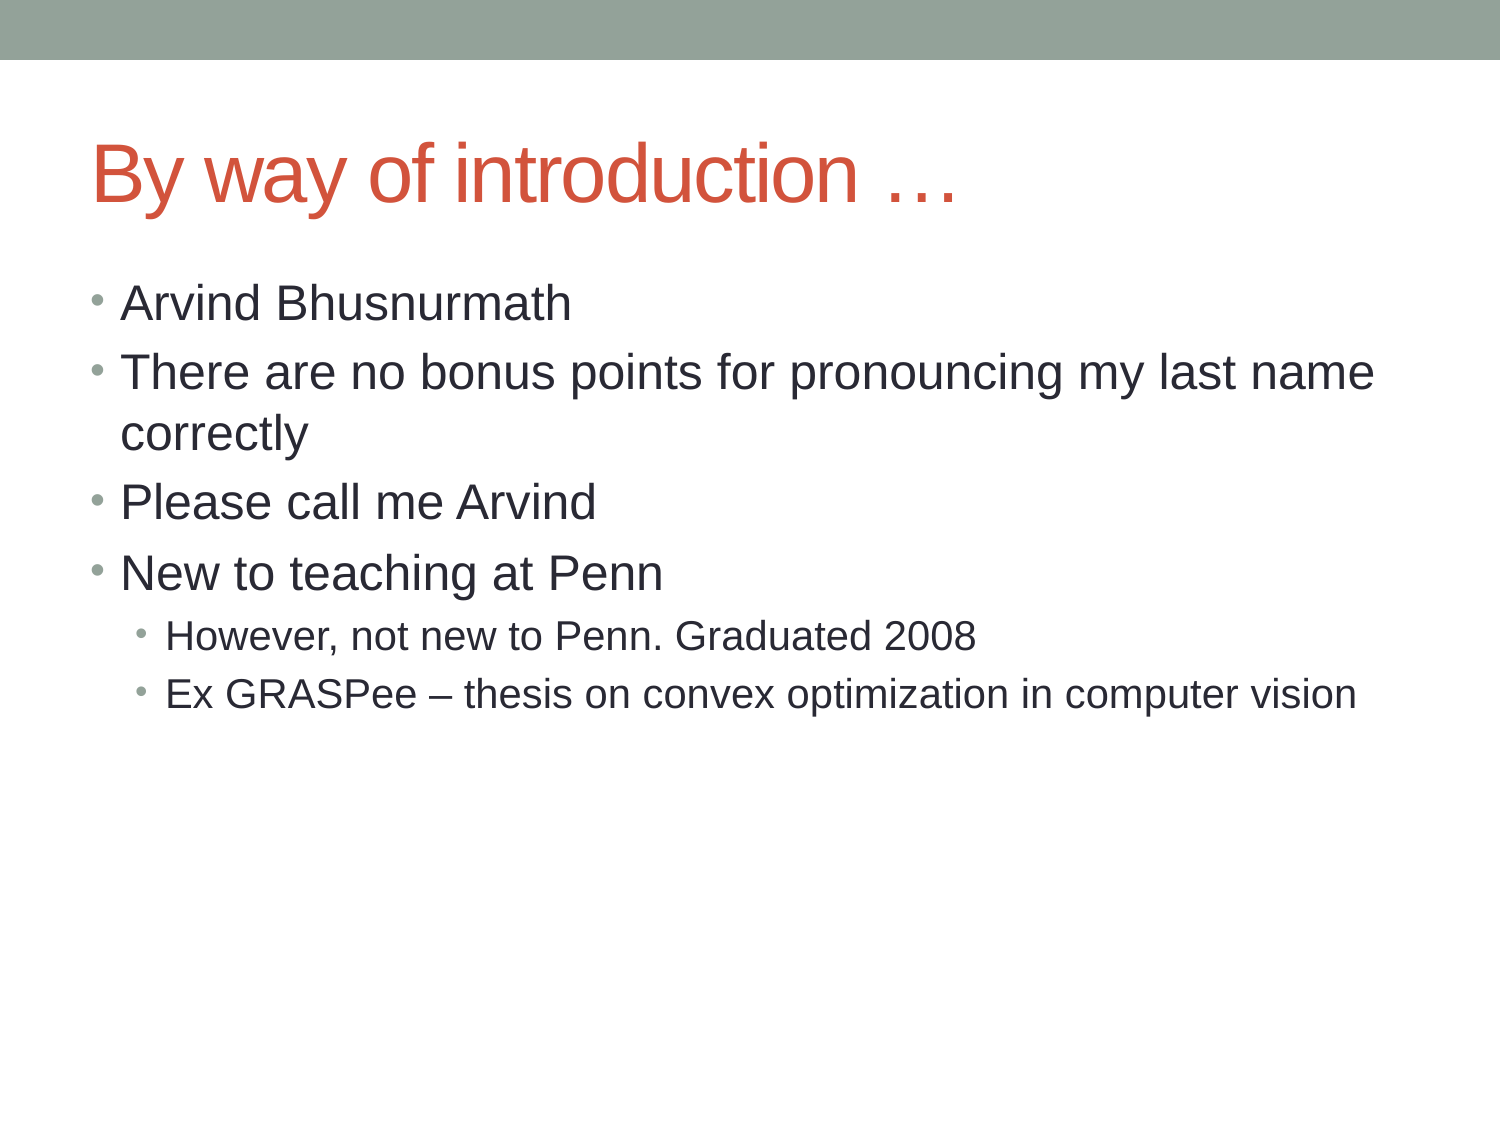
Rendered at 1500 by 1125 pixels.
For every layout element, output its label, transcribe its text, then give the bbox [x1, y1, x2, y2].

title By way of introduction … [75, 87, 1425, 250]
list Arvind Bhusnurmath There are no bonus points for pronouncing my last name correctly Please call me Arvind New to teaching at Penn However, not new to Penn. Graduated 2008 Ex GRASPee – thesis on convex optimization in computer vision [75, 262, 1425, 1063]
